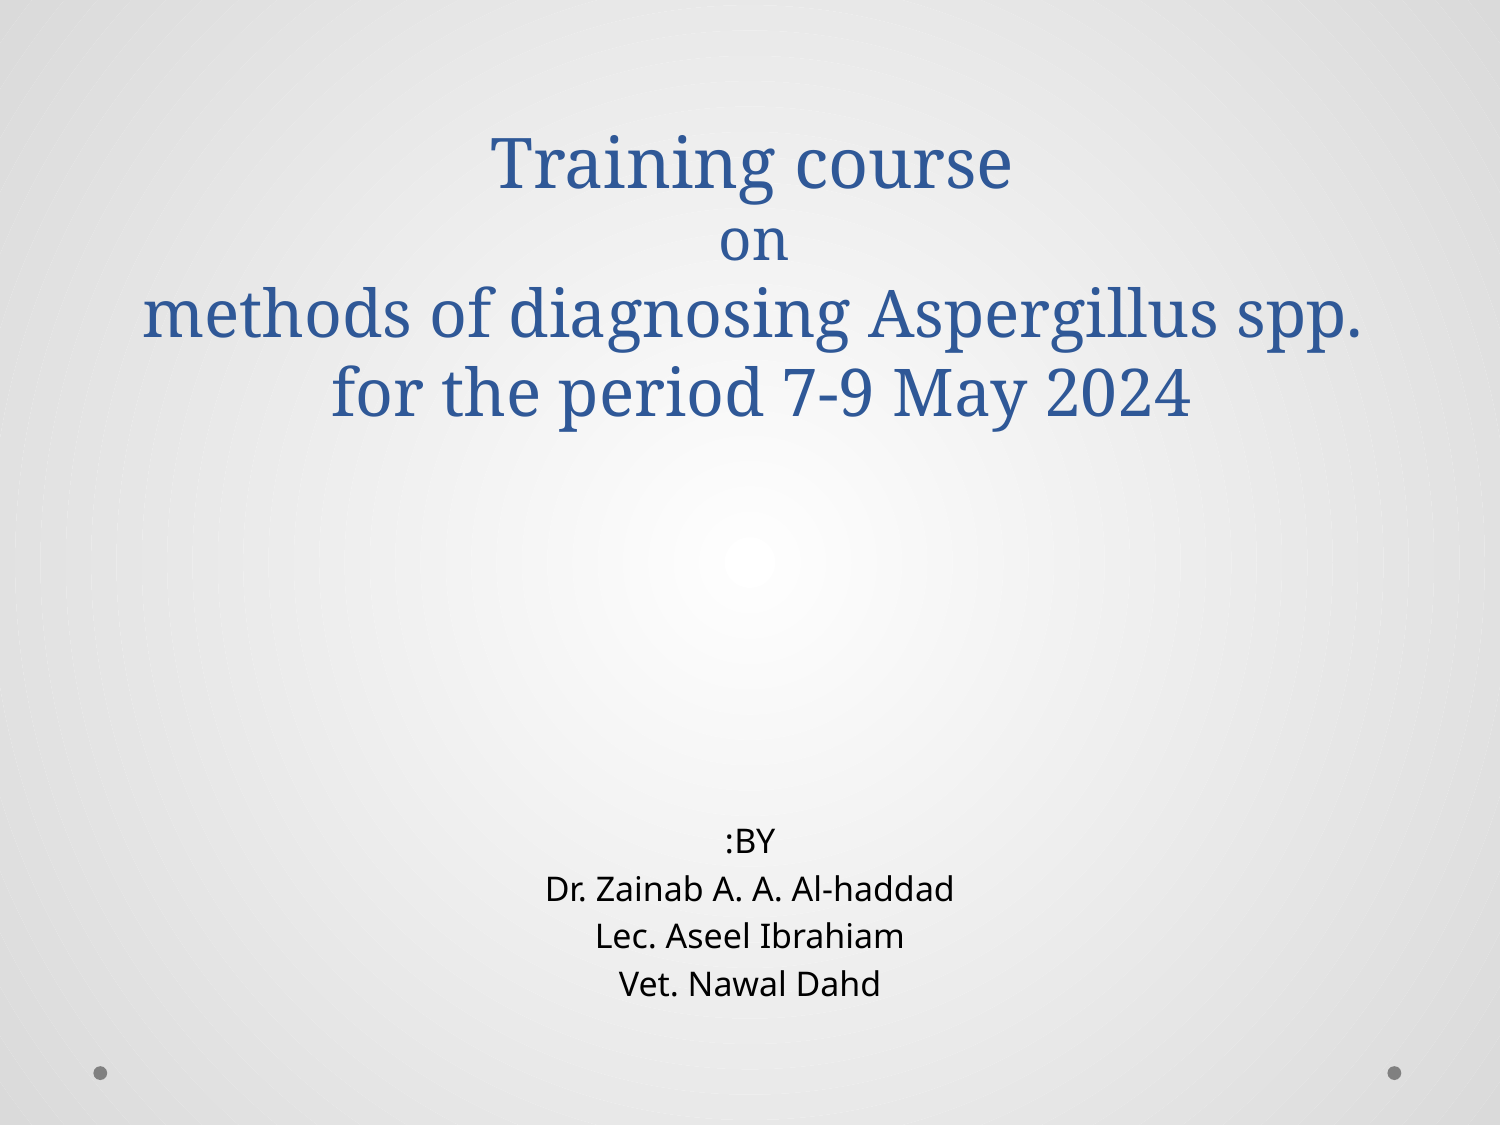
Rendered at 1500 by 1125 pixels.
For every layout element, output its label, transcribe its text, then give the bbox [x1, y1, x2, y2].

subtitle BY: Dr. Zainab A. A. Al-haddad Lec. Aseel Ibrahiam Vet. Nawal Dahd [225, 812, 1275, 1013]
title Training course on methods of diagnosing Aspergillus spp. for the period 7-9 May 2024 [123, 54, 1399, 438]
